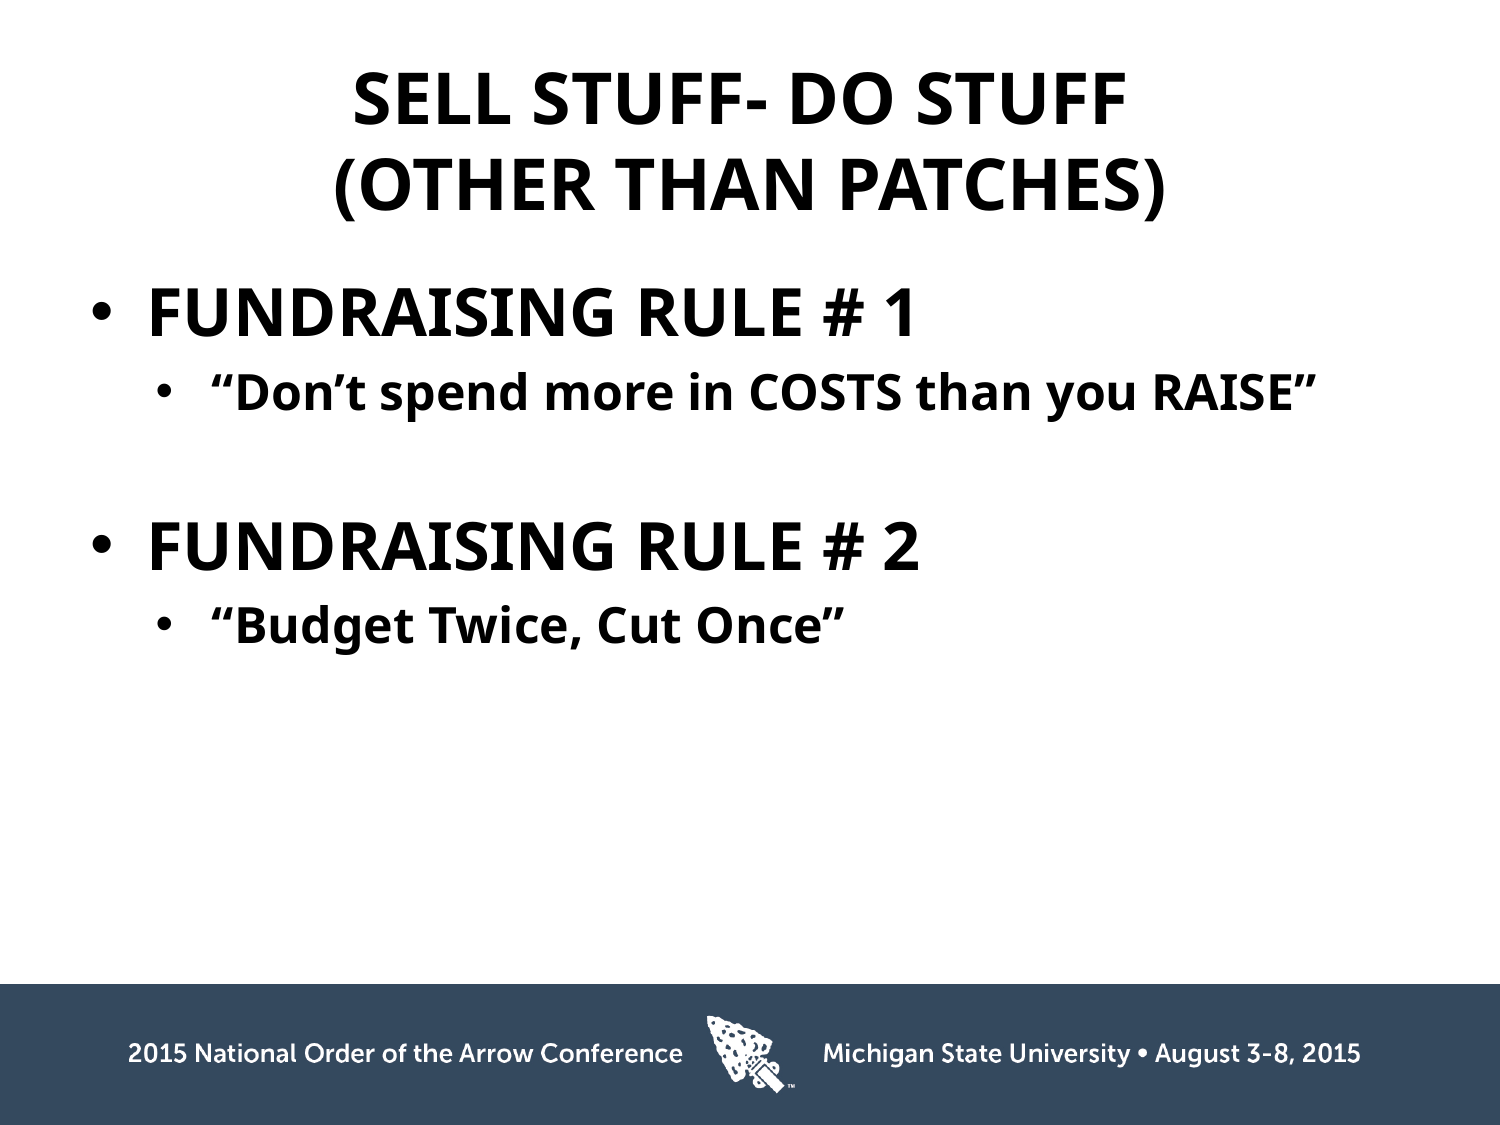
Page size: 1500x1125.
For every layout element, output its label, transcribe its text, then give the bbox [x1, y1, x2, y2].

picture [0, 0, 1500, 1125]
list FUNDRAISING RULE # 1 “Don’t spend more in COSTS than you RAISE” FUNDRAISING RULE # 2 “Budget Twice, Cut Once” [75, 262, 1425, 1005]
title SELL STUFF- DO STUFF (OTHER THAN PATCHES) [75, 45, 1425, 233]
